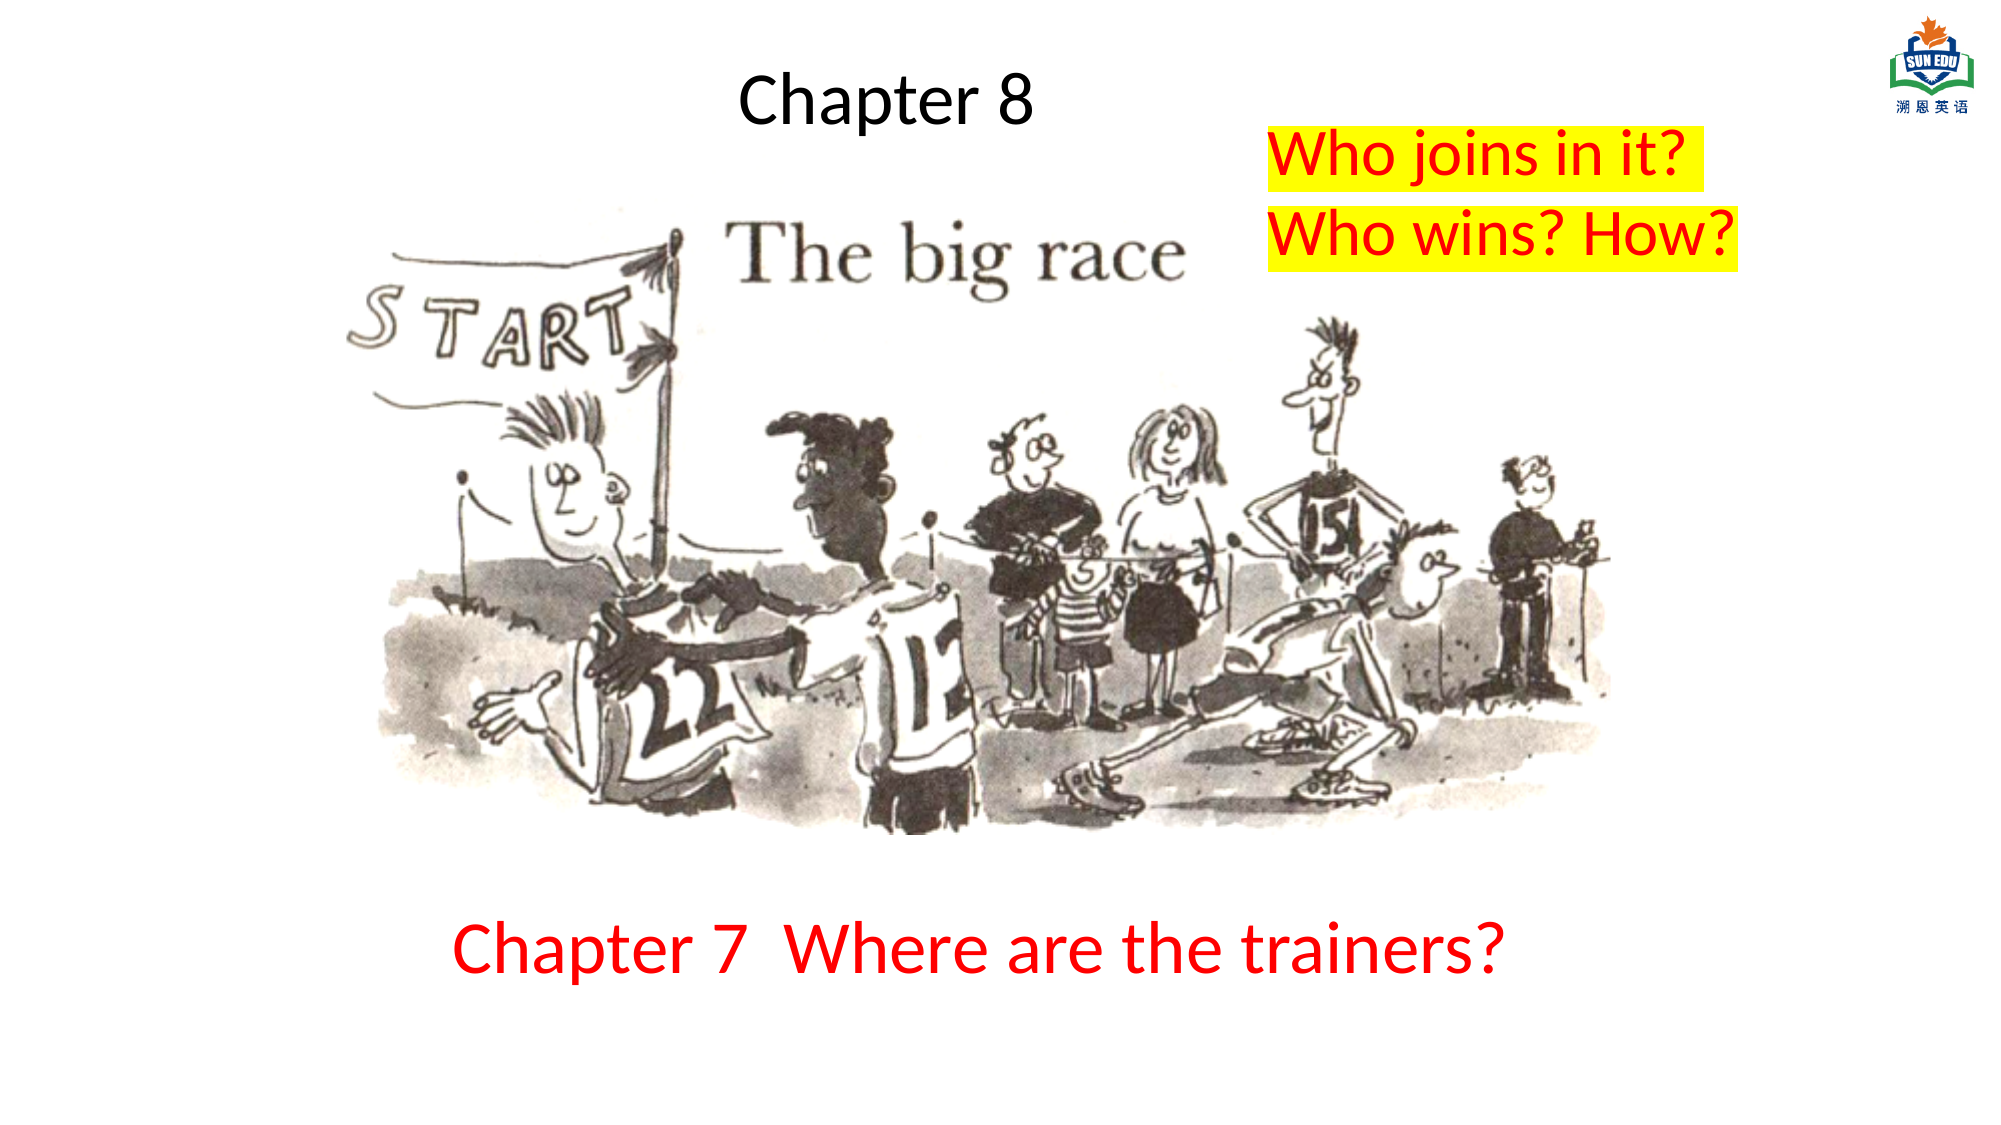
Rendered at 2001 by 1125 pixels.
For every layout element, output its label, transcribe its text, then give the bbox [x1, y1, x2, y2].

picture [1882, 13, 1983, 119]
picture [330, 147, 1637, 836]
text_box Who joins in it? Who wins? How? [1252, 101, 1862, 277]
text_box Chapter 7 Where are the trainers? [437, 891, 1807, 996]
text_box Chapter 8 [724, 42, 1725, 147]
